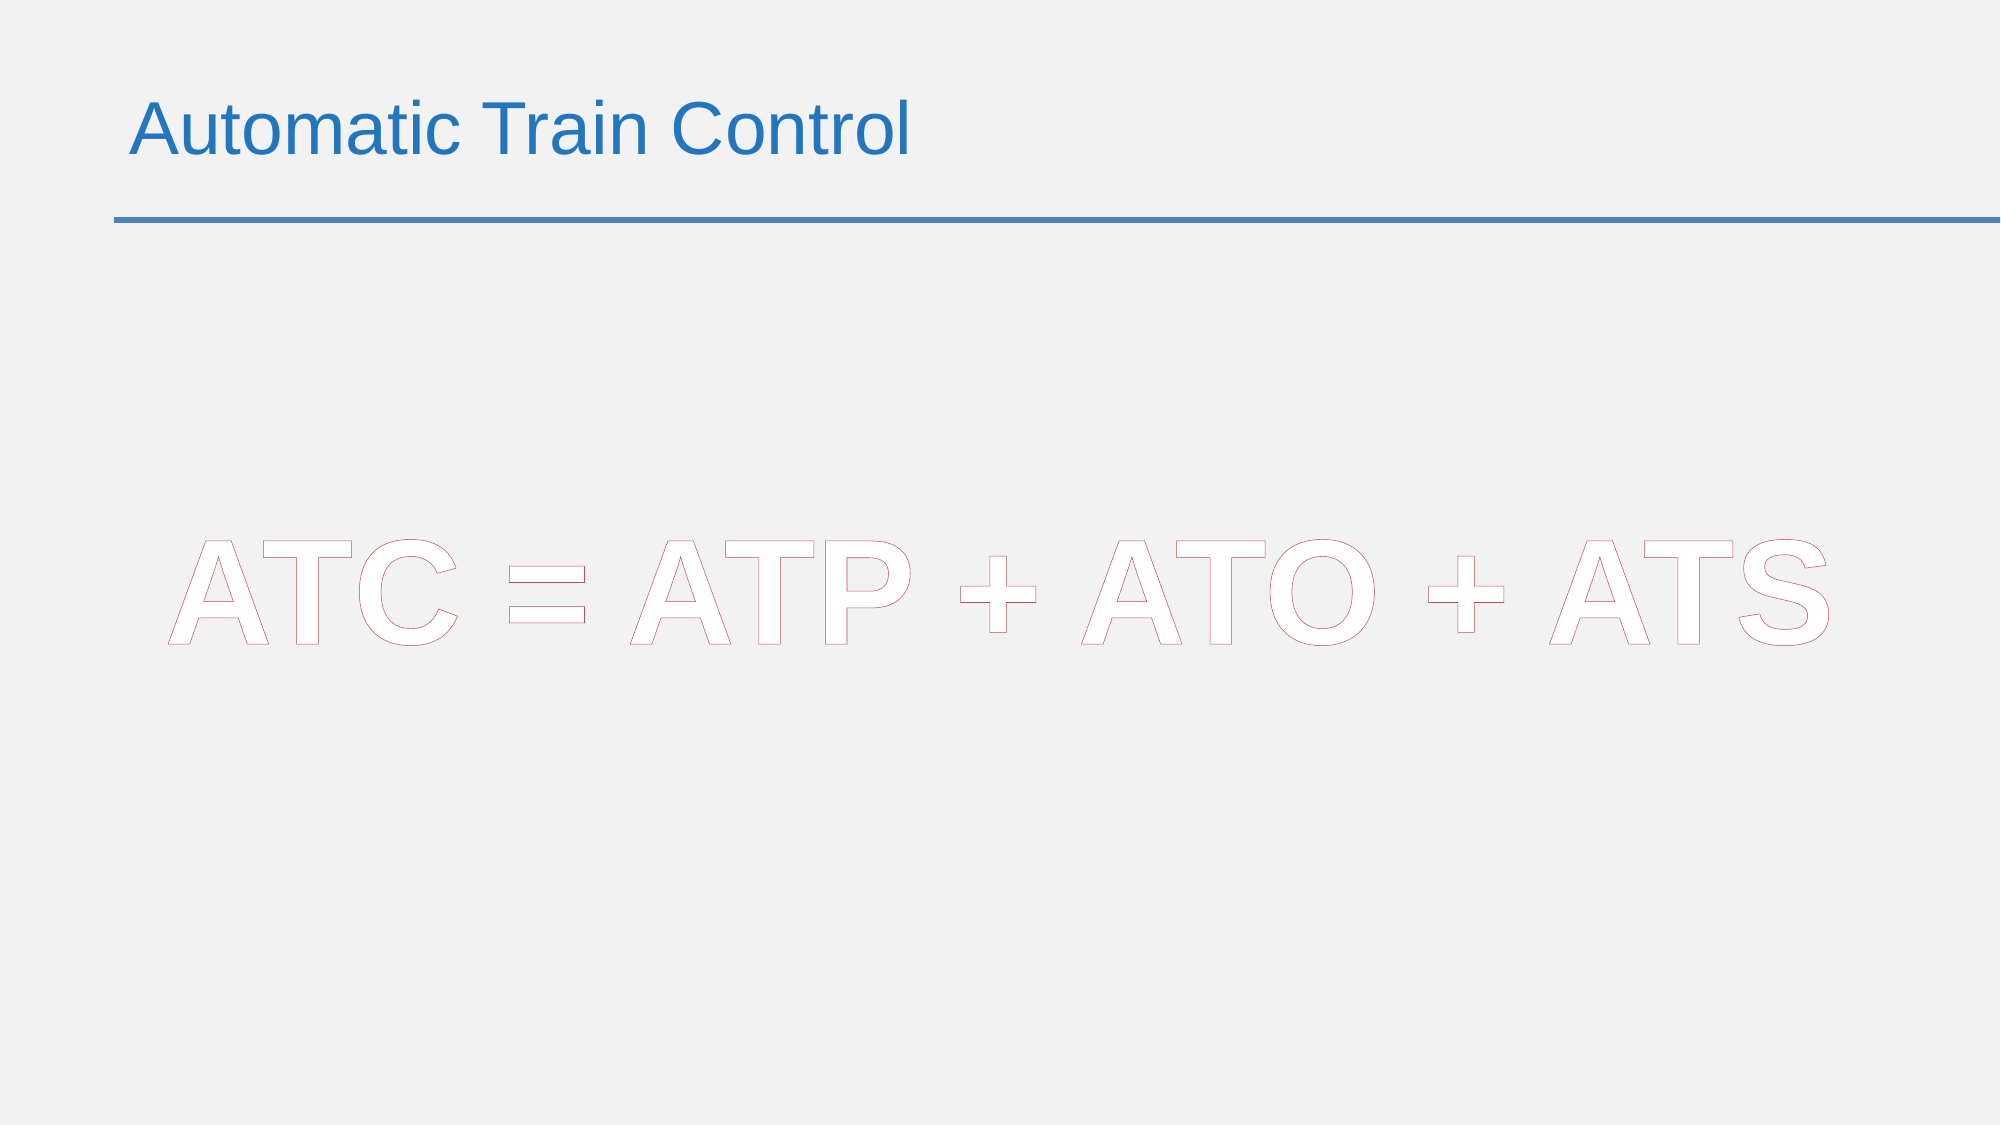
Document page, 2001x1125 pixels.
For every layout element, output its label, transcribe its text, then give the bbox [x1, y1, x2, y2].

text_box ATC = ATP + ATO + ATS [149, 486, 1851, 682]
title Automatic Train Control [114, 30, 1915, 219]
